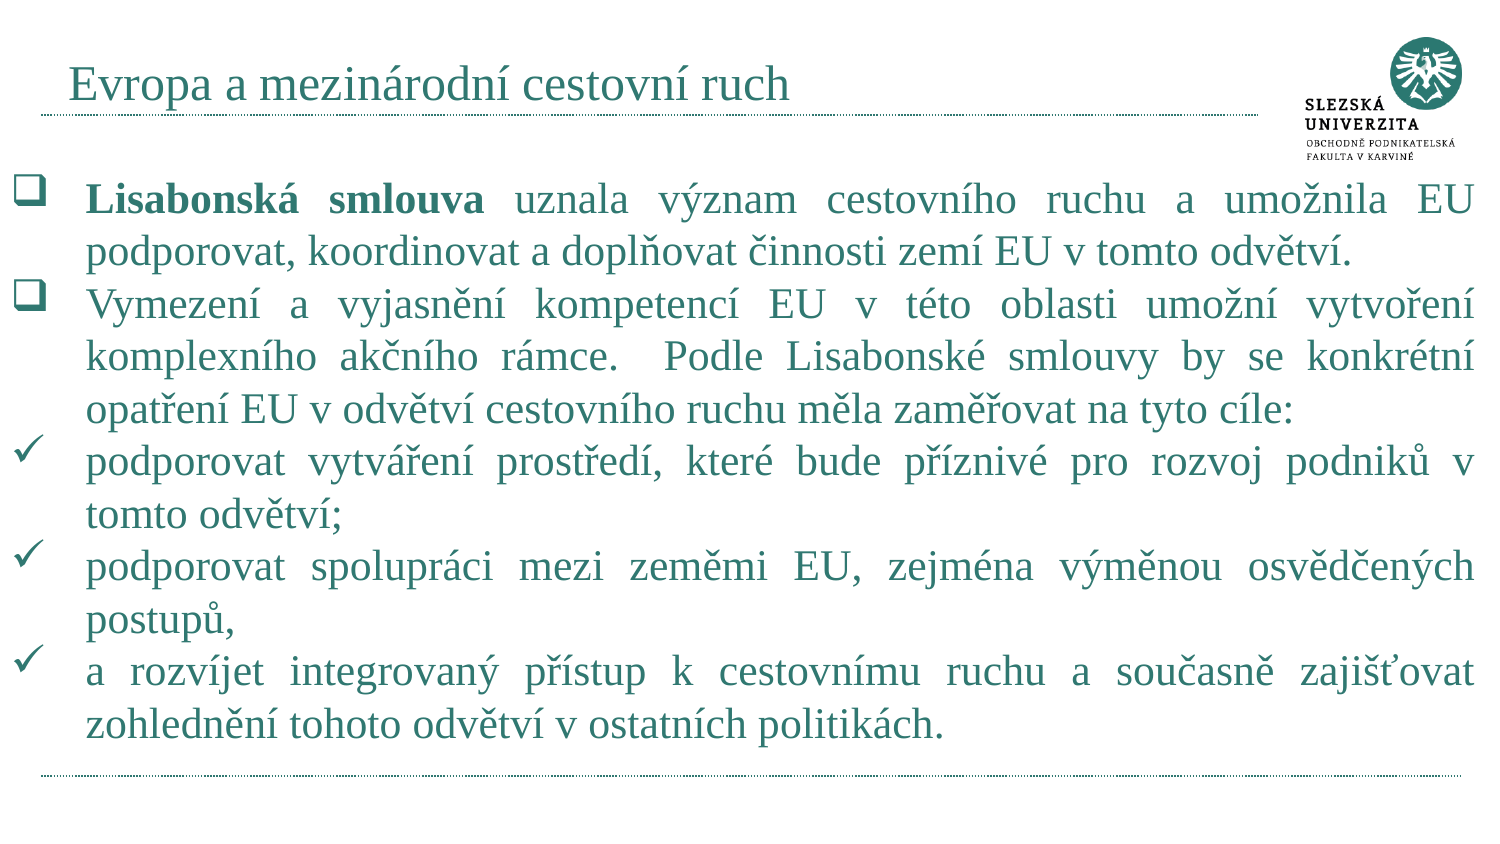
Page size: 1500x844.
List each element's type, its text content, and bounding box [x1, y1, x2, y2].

text_box Lisabonská smlouva uznala význam cestovního ruchu a umožnila EU podporovat, koordinovat a doplňovat činnosti zemí EU v tomto odvětví. Vymezení a vyjasnění kompetencí EU v této oblasti umožní vytvoření komplexního akčního rámce. Podle Lisabonské smlouvy by se konkrétní opatření EU v odvětví cestovního ruchu měla zaměřovat na tyto cíle: podporovat vytváření prostředí, které bude příznivé pro rozvoj podniků v tomto odvětví; podporovat spolupráci mezi zeměmi EU, zejména výměnou osvědčených postupů, a rozvíjet integrovaný přístup k cestovnímu ruchu a současně zajišťovat zohlednění tohoto odvětví v ostatních politikách. [0, 161, 1491, 802]
picture [1305, 37, 1462, 160]
title Evropa a mezinárodní cestovní ruch [53, 43, 1318, 127]
